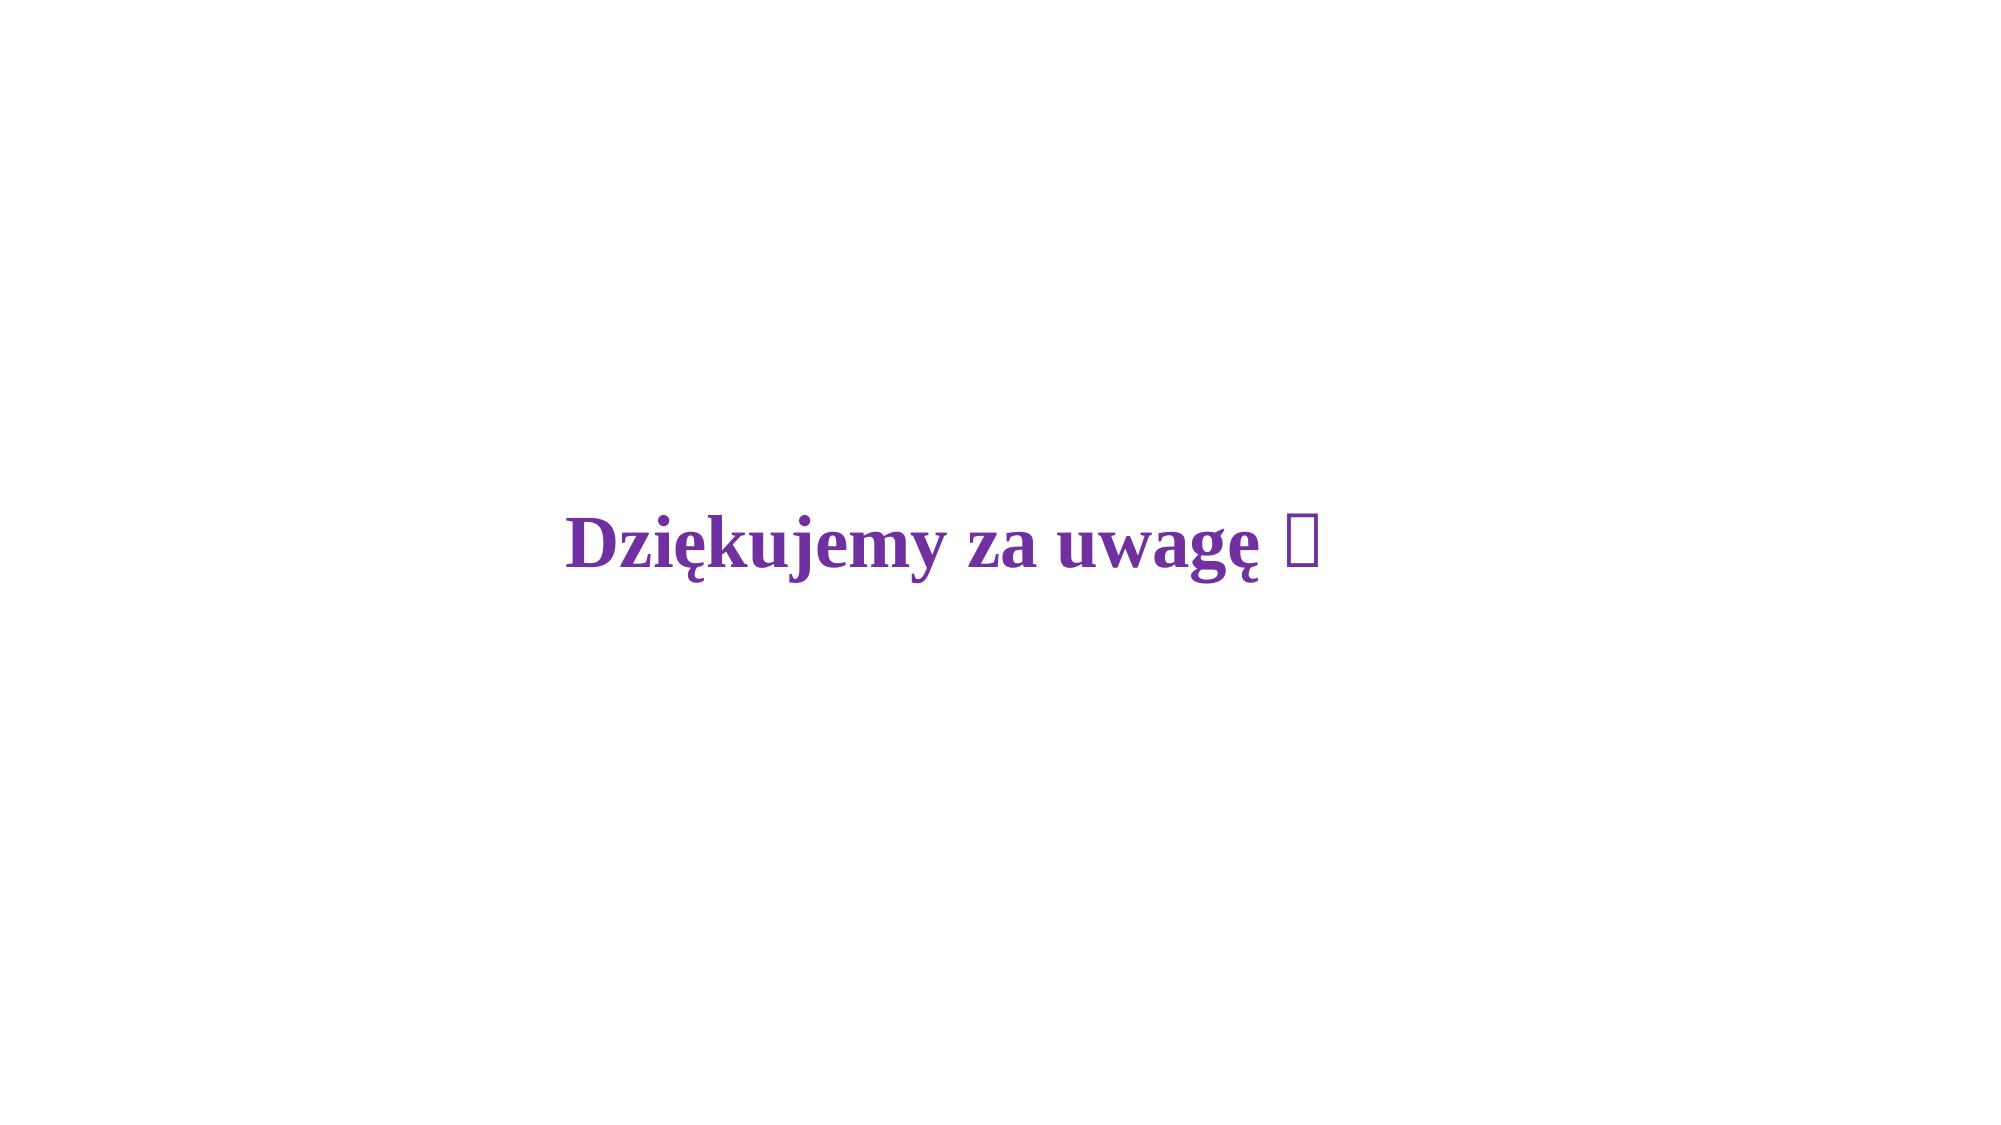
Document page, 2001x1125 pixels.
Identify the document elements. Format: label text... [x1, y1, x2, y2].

text_box Dziękujemy za uwagę  [82, 495, 1808, 621]
